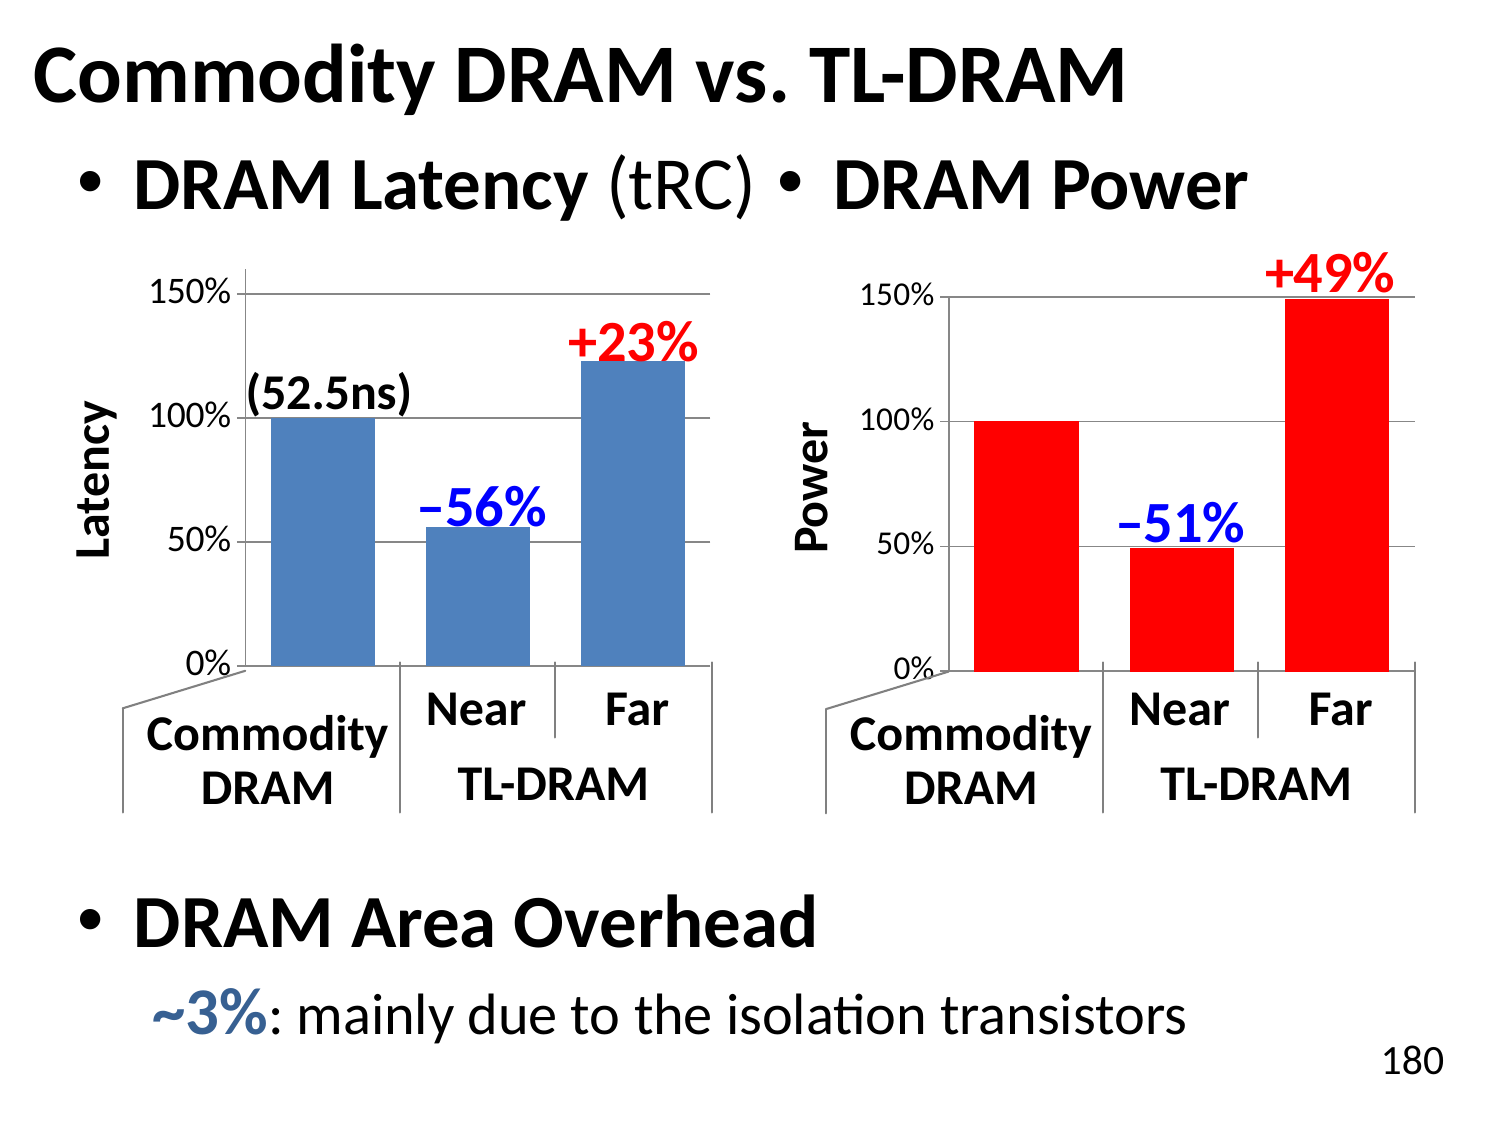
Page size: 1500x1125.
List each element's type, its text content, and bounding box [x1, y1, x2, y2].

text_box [752, 662, 1416, 863]
chart [0, 249, 1438, 776]
text_box DRAM Power [762, 137, 1438, 249]
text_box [48, 662, 712, 863]
text_box DRAM Area Overhead ~3%: mainly due to the isolation transistors [62, 875, 1375, 1125]
title Commodity DRAM vs. TL-DRAM [0, 0, 1500, 138]
text_box DRAM Latency (tRC) [62, 137, 762, 248]
